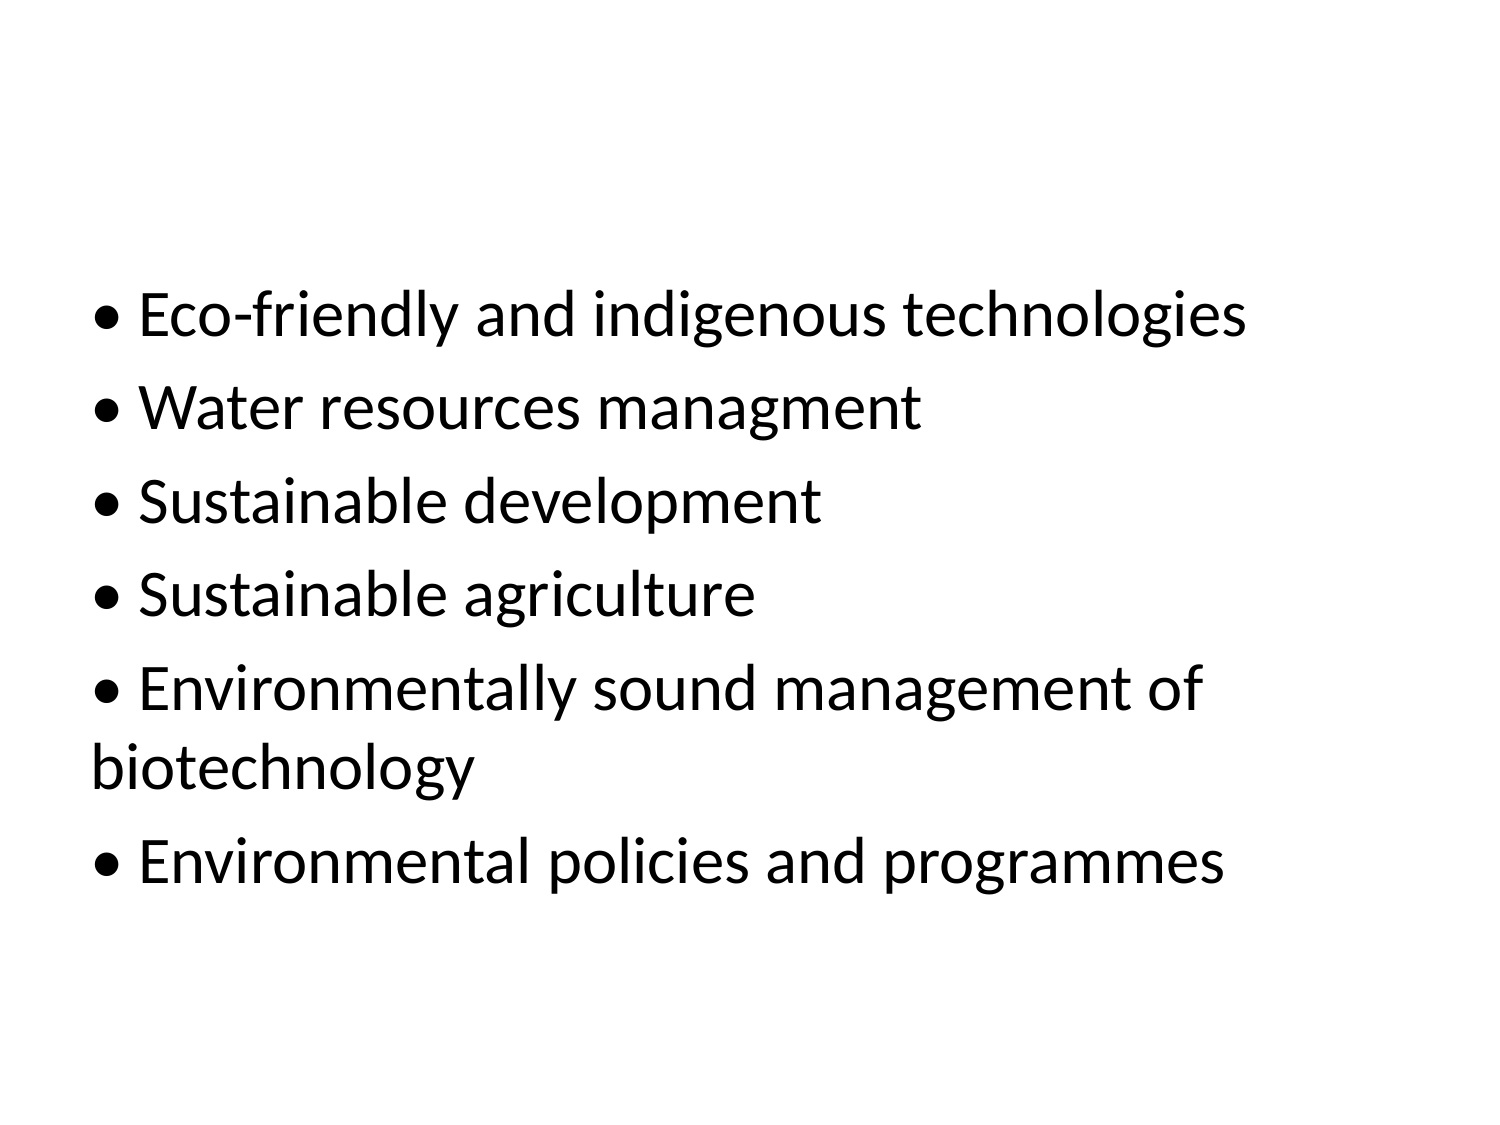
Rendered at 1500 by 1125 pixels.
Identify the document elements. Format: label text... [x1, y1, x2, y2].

list • Eco-friendly and indigenous technologies • Water resources managment • Sustainable development • Sustainable agriculture • Environmentally sound management of biotechnology • Environmental policies and programmes [75, 262, 1425, 1005]
